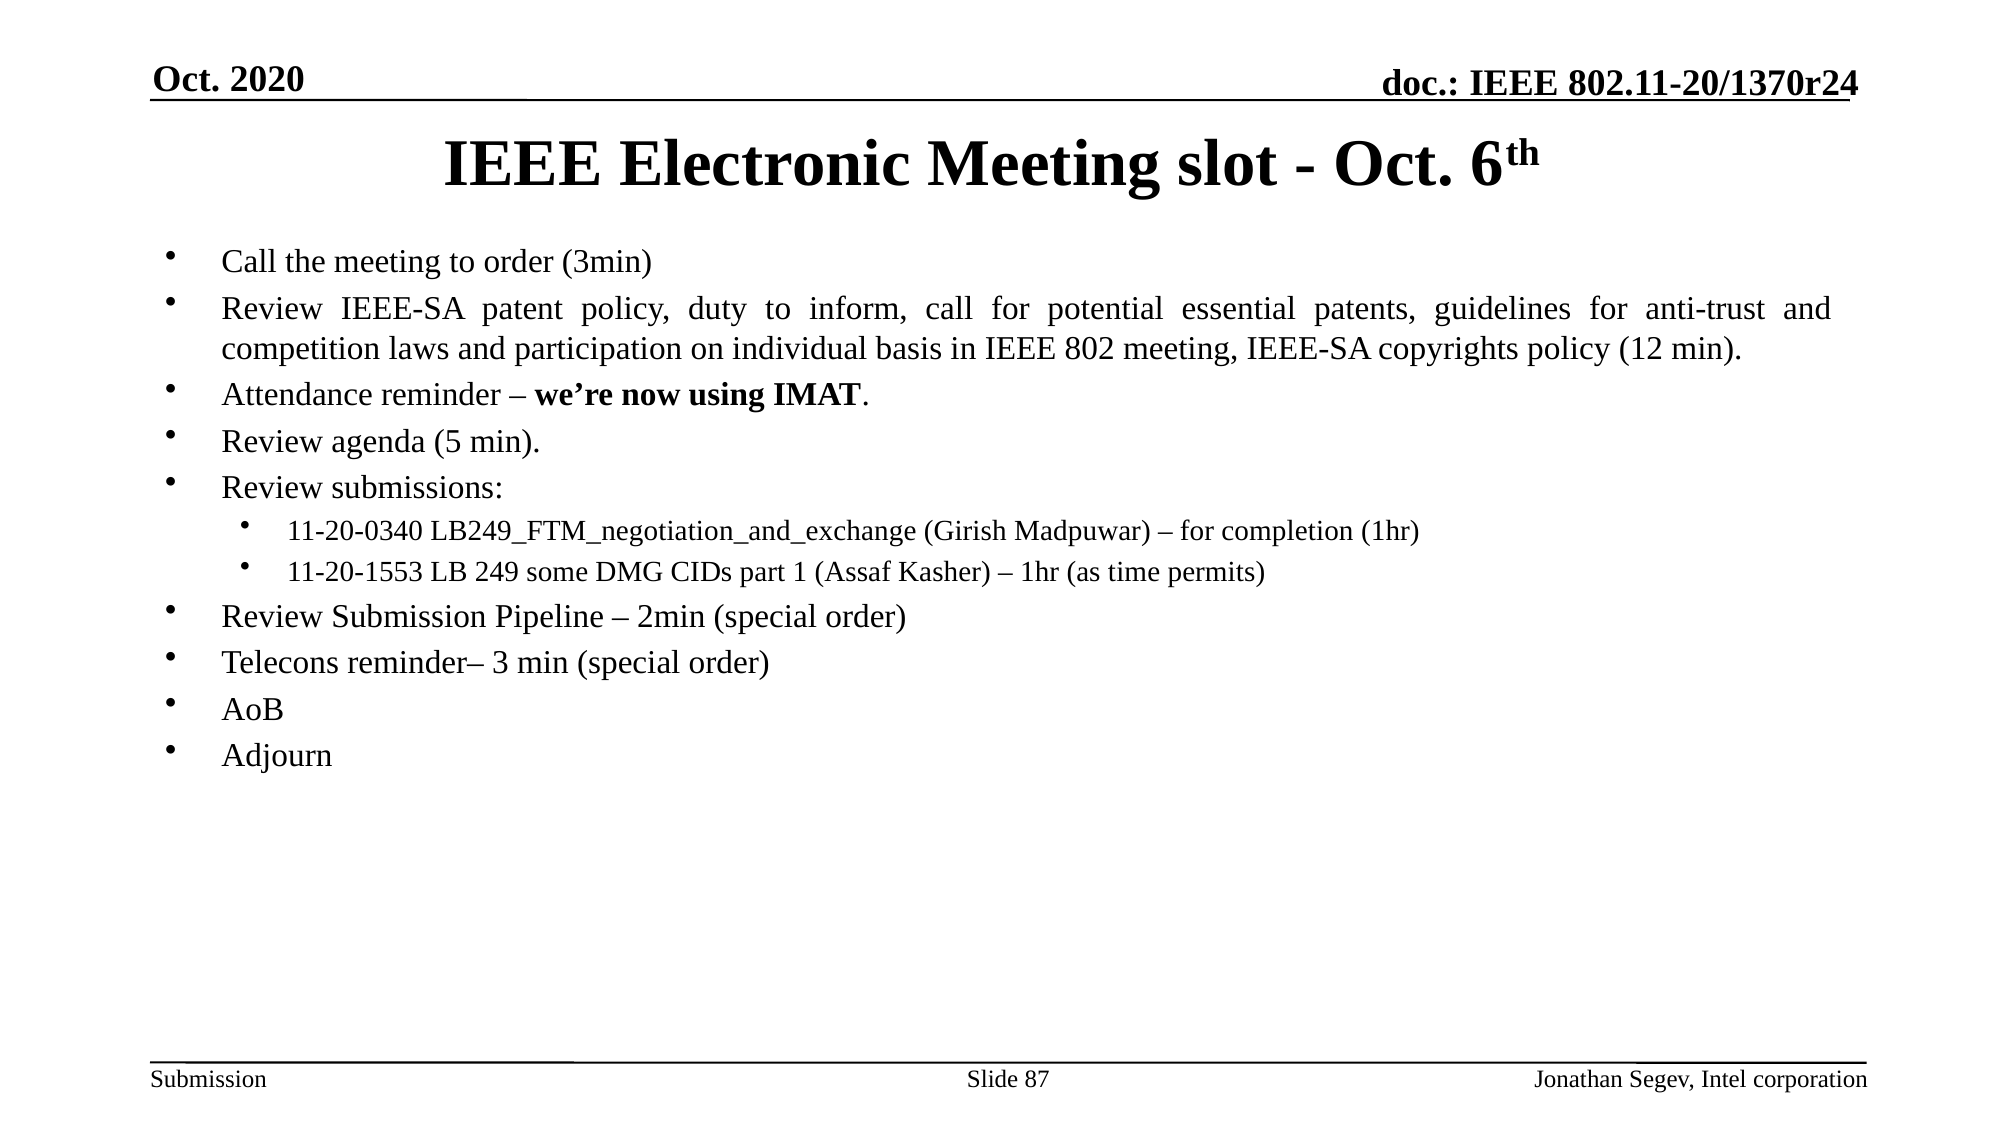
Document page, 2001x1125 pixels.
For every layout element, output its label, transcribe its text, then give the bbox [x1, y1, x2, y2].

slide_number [152, 54, 563, 100]
slide_number Slide 87 [950, 1061, 1067, 1123]
title IEEE Electronic Meeting slot - Oct. 6th [149, 112, 1850, 205]
footer Jonathan Segev, Intel corporation [1171, 1061, 1869, 1093]
list Call the meeting to order (3min) Review IEEE-SA patent policy, duty to inform, call for potential essential patents, guidelines for anti-trust and competition laws and participation on individual basis in IEEE 802 meeting, IEEE-SA copyrights policy (12 min). Attendance reminder – we’re now using IMAT. Review agenda (5 min). Review submissions: 11-20-0340 LB249_FTM_negotiation_and_exchange (Girish Madpuwar) – for completion (1hr) 11-20-1553 LB 249 some DMG CIDs part 1 (Assaf Kasher) – 1hr (as time permits) Review Submission Pipeline – 2min (special order) Telecons reminder– 3 min (special order) AoB Adjourn [149, 231, 1850, 1000]
